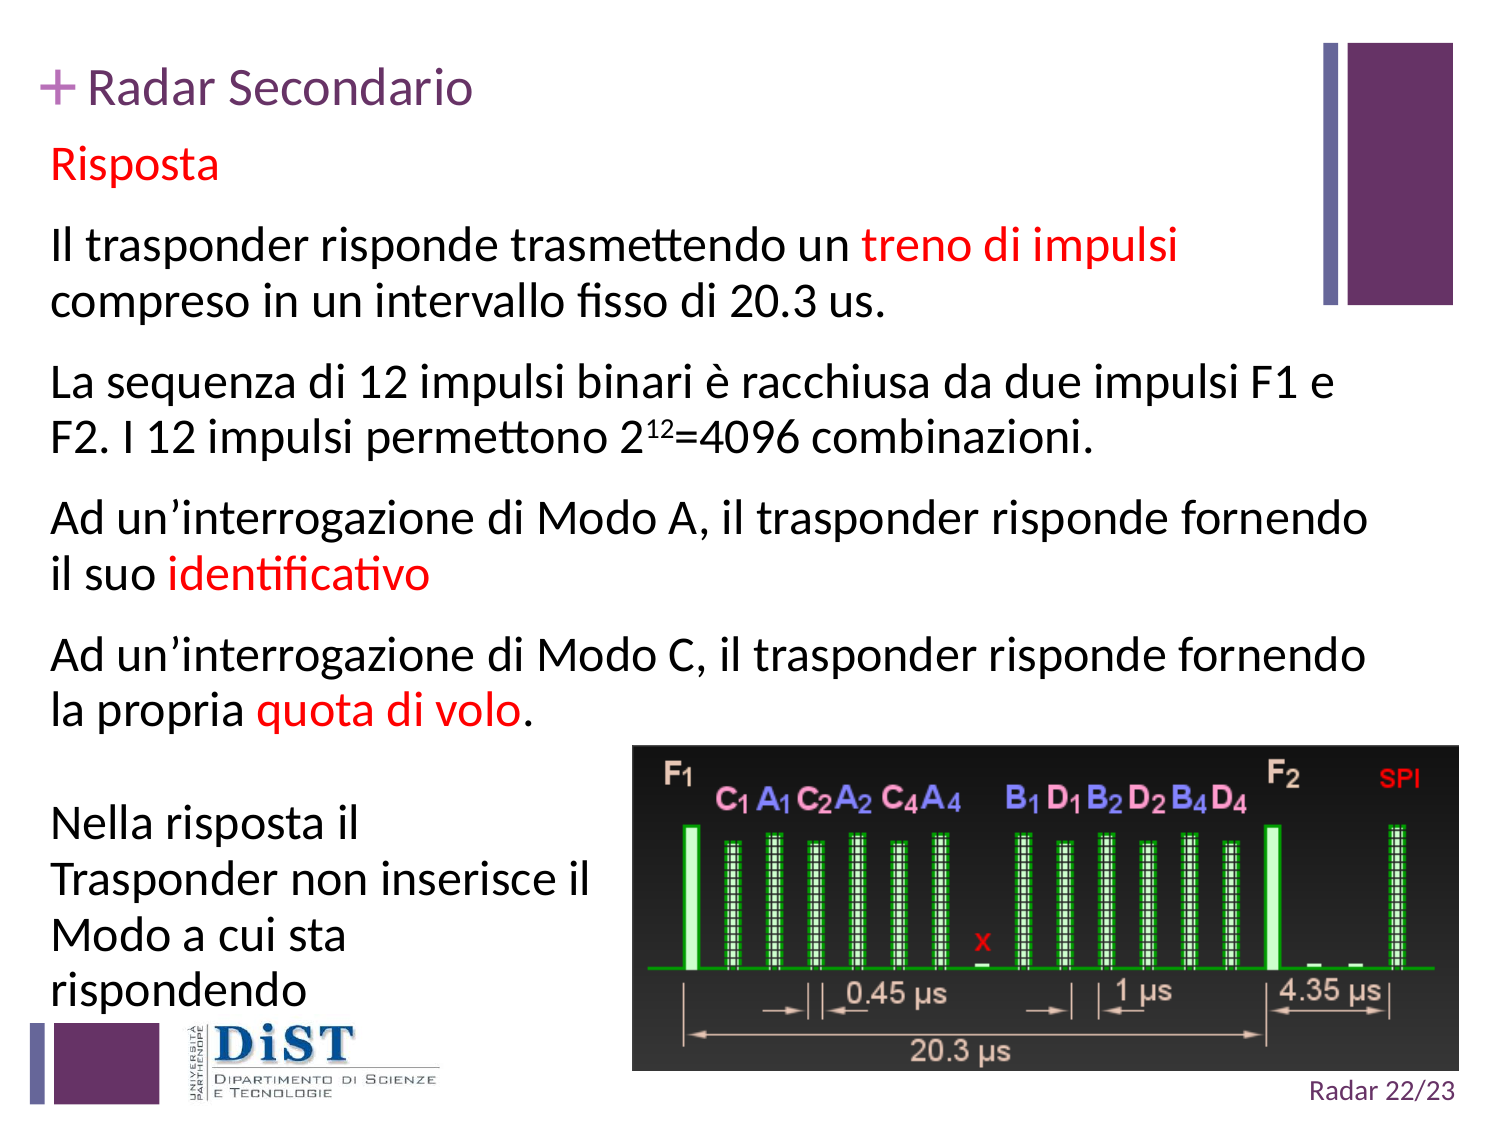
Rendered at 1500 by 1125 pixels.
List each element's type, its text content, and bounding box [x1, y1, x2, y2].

text_box Risposta Il trasponder risponde trasmettendo un treno di impulsi compreso in un intervallo fisso di 20.3 us. La sequenza di 12 impulsi binari è racchiusa da due impulsi F1 e F2. I 12 impulsi permettono 212=4096 combinazioni. Ad un’interrogazione di Modo A, il trasponder risponde fornendo il suo identificativo Ad un’interrogazione di Modo C, il trasponder risponde fornendo la propria quota di volo. [35, 128, 1402, 826]
picture [631, 744, 1460, 1071]
title Radar Secondario [72, 49, 1312, 128]
text_box Nella risposta il Trasponder non inserisce il Modo a cui sta rispondendo [35, 787, 609, 1026]
picture [170, 1026, 463, 1112]
